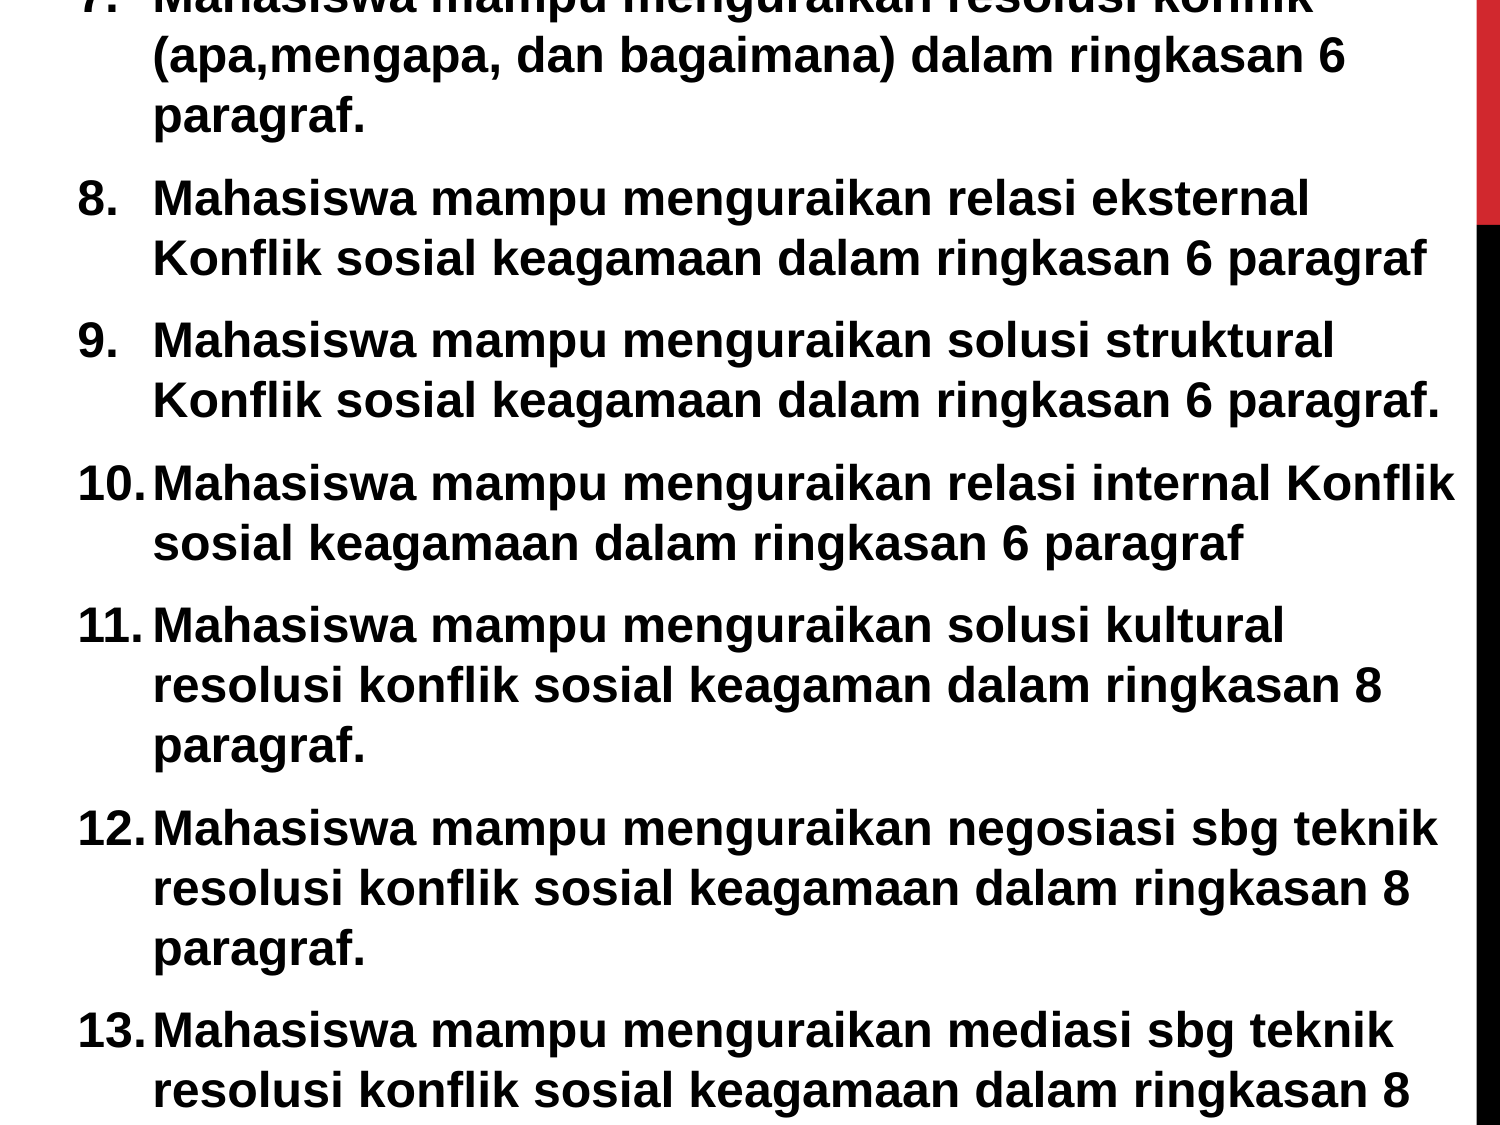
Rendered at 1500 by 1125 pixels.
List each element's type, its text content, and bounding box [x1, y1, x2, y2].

list Mahasiswa mampu menguraikan resolusi konflik (apa,mengapa, dan bagaimana) dalam ringkasan 6 paragraf. Mahasiswa mampu menguraikan relasi eksternal Konflik sosial keagamaan dalam ringkasan 6 paragraf Mahasiswa mampu menguraikan solusi struktural Konflik sosial keagamaan dalam ringkasan 6 paragraf. Mahasiswa mampu menguraikan relasi internal Konflik sosial keagamaan dalam ringkasan 6 paragraf Mahasiswa mampu menguraikan solusi kultural resolusi konflik sosial keagaman dalam ringkasan 8 paragraf. Mahasiswa mampu menguraikan negosiasi sbg teknik resolusi konflik sosial keagamaan dalam ringkasan 8 paragraf. Mahasiswa mampu menguraikan mediasi sbg teknik resolusi konflik sosial keagamaan dalam ringkasan 8 paragraf. [62, 62, 1475, 1079]
